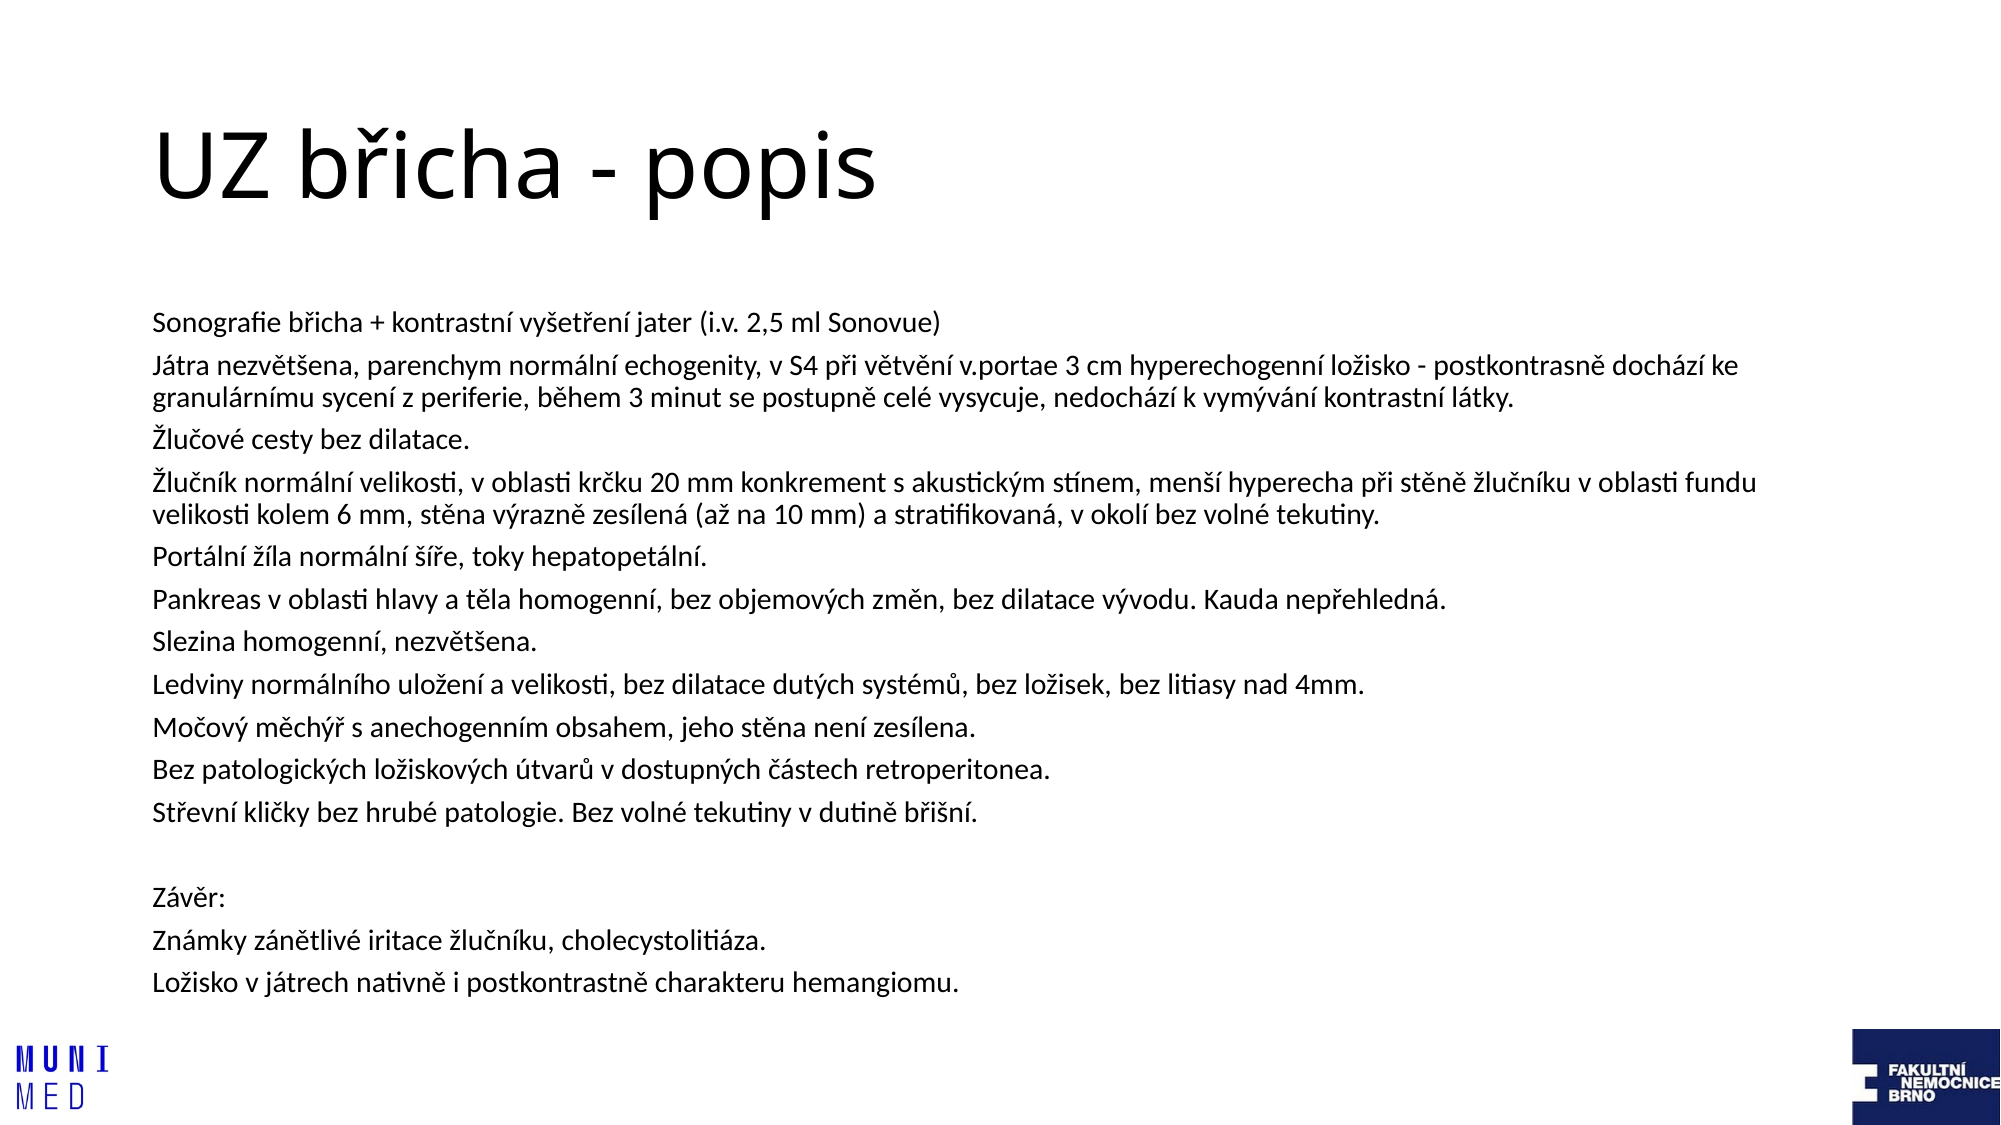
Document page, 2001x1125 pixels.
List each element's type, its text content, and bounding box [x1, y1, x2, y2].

picture [0, 1029, 124, 1125]
title UZ břicha - popis [137, 59, 1863, 278]
list Sonografie břicha + kontrastní vyšetření jater (i.v. 2,5 ml Sonovue) Játra nezvětšena, parenchym normální echogenity, v S4 při větvění v.portae 3 cm hyperechogenní ložisko - postkontrasně dochází ke granulárnímu sycení z periferie, během 3 minut se postupně celé vysycuje, nedochází k vymývání kontrastní látky. Žlučové cesty bez dilatace. Žlučník normální velikosti, v oblasti krčku 20 mm konkrement s akustickým stínem, menší hyperecha při stěně žlučníku v oblasti fundu velikosti kolem 6 mm, stěna výrazně zesílená (až na 10 mm) a stratifikovaná, v okolí bez volné tekutiny. Portální žíla normální šíře, toky hepatopetální. Pankreas v oblasti hlavy a těla homogenní, bez objemových změn, bez dilatace vývodu. Kauda nepřehledná. Slezina homogenní, nezvětšena. Ledviny normálního uložení a velikosti, bez dilatace dutých systémů, bez ložisek, bez litiasy nad 4mm. Močový měchýř s anechogenním obsahem, jeho stěna není zesílena. Bez patologických ložiskových útvarů v dostupných částech retroperitonea. Střevní kličky bez hrubé patologie. Bez volné tekutiny v dutině břišní. Závěr: Známky zánětlivé iritace žlučníku, cholecystolitiáza. Ložisko v játrech nativně i postkontrastně charakteru hemangiomu. [137, 299, 1863, 1014]
picture [1852, 1029, 2000, 1125]
